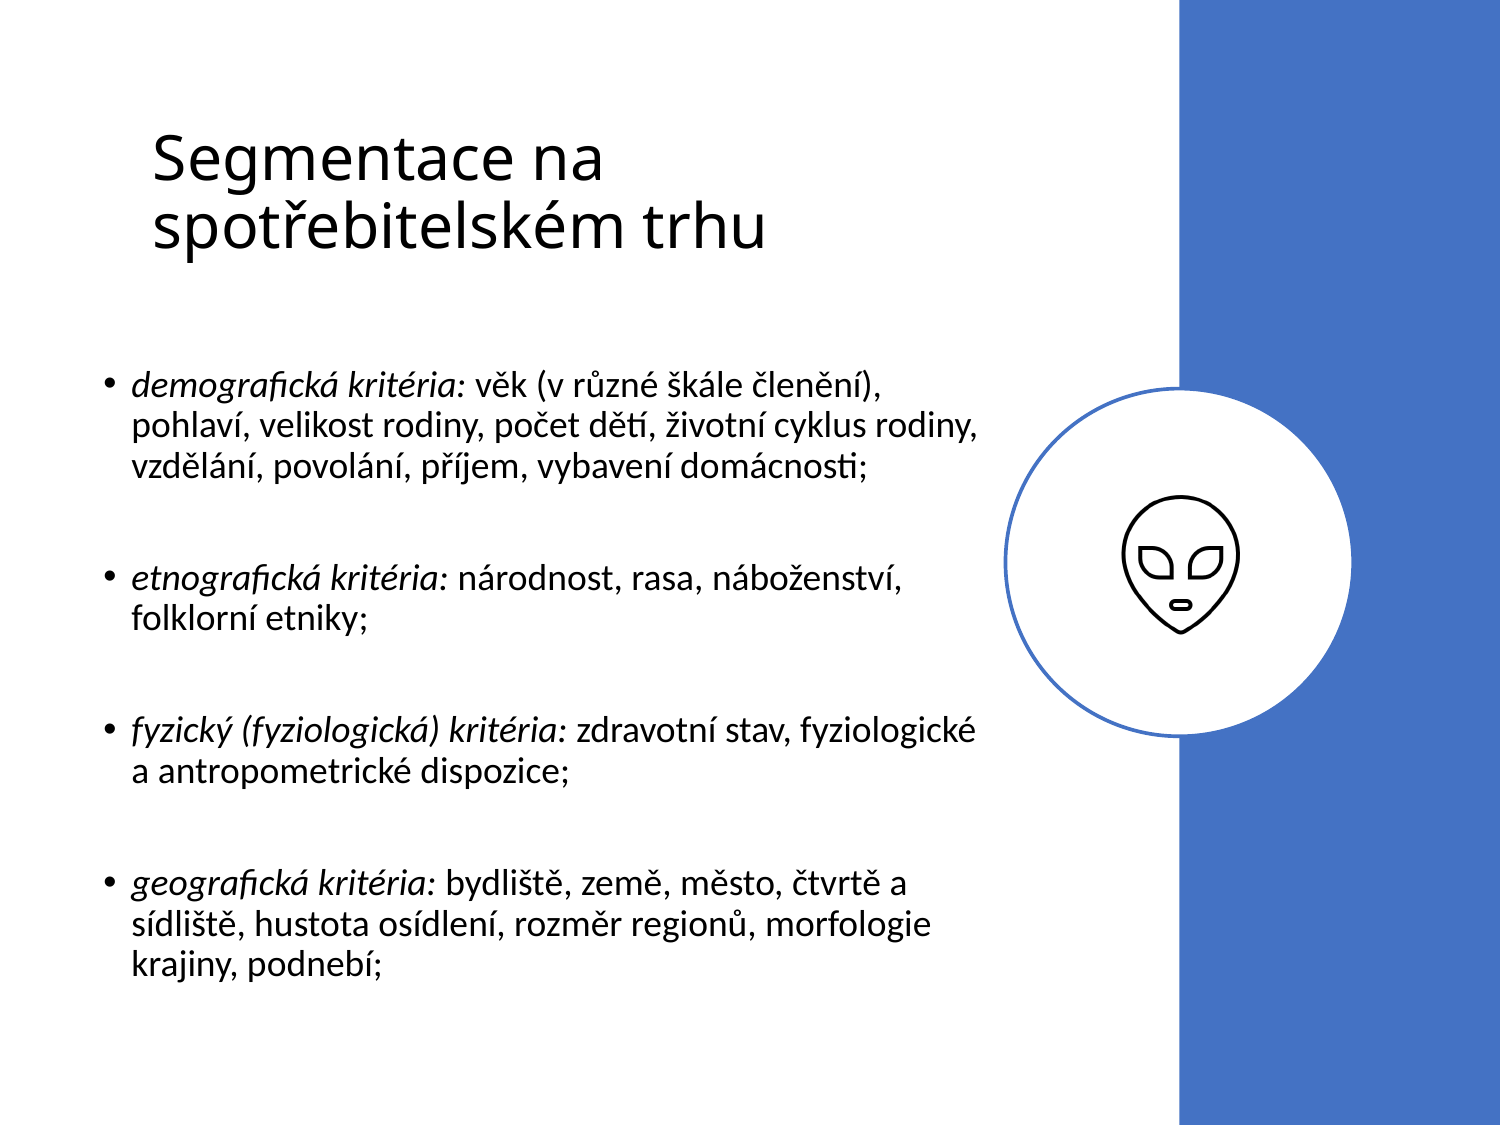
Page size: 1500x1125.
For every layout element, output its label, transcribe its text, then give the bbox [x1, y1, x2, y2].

title Segmentace na spotřebitelském trhu [137, 112, 1058, 276]
picture [1086, 469, 1275, 658]
text_box [1004, 387, 1355, 738]
list demografická kritéria: věk (v různé škále členění), pohlaví, velikost rodiny, počet dětí, životní cyklus rodiny, vzdělání, povolání, příjem, vybavení domácnosti; etnografická kritéria: národnost, rasa, náboženství, folklorní etniky; fyzický (fyziologická) kritéria: zdravotní stav, fyziologické a antropometrické dispozice; geografická kritéria: bydliště, země, město, čtvrtě a sídliště, hustota osídlení, rozměr regionů, morfologie krajiny, podnebí; [88, 314, 1008, 1035]
text_box [1178, 0, 1500, 1125]
